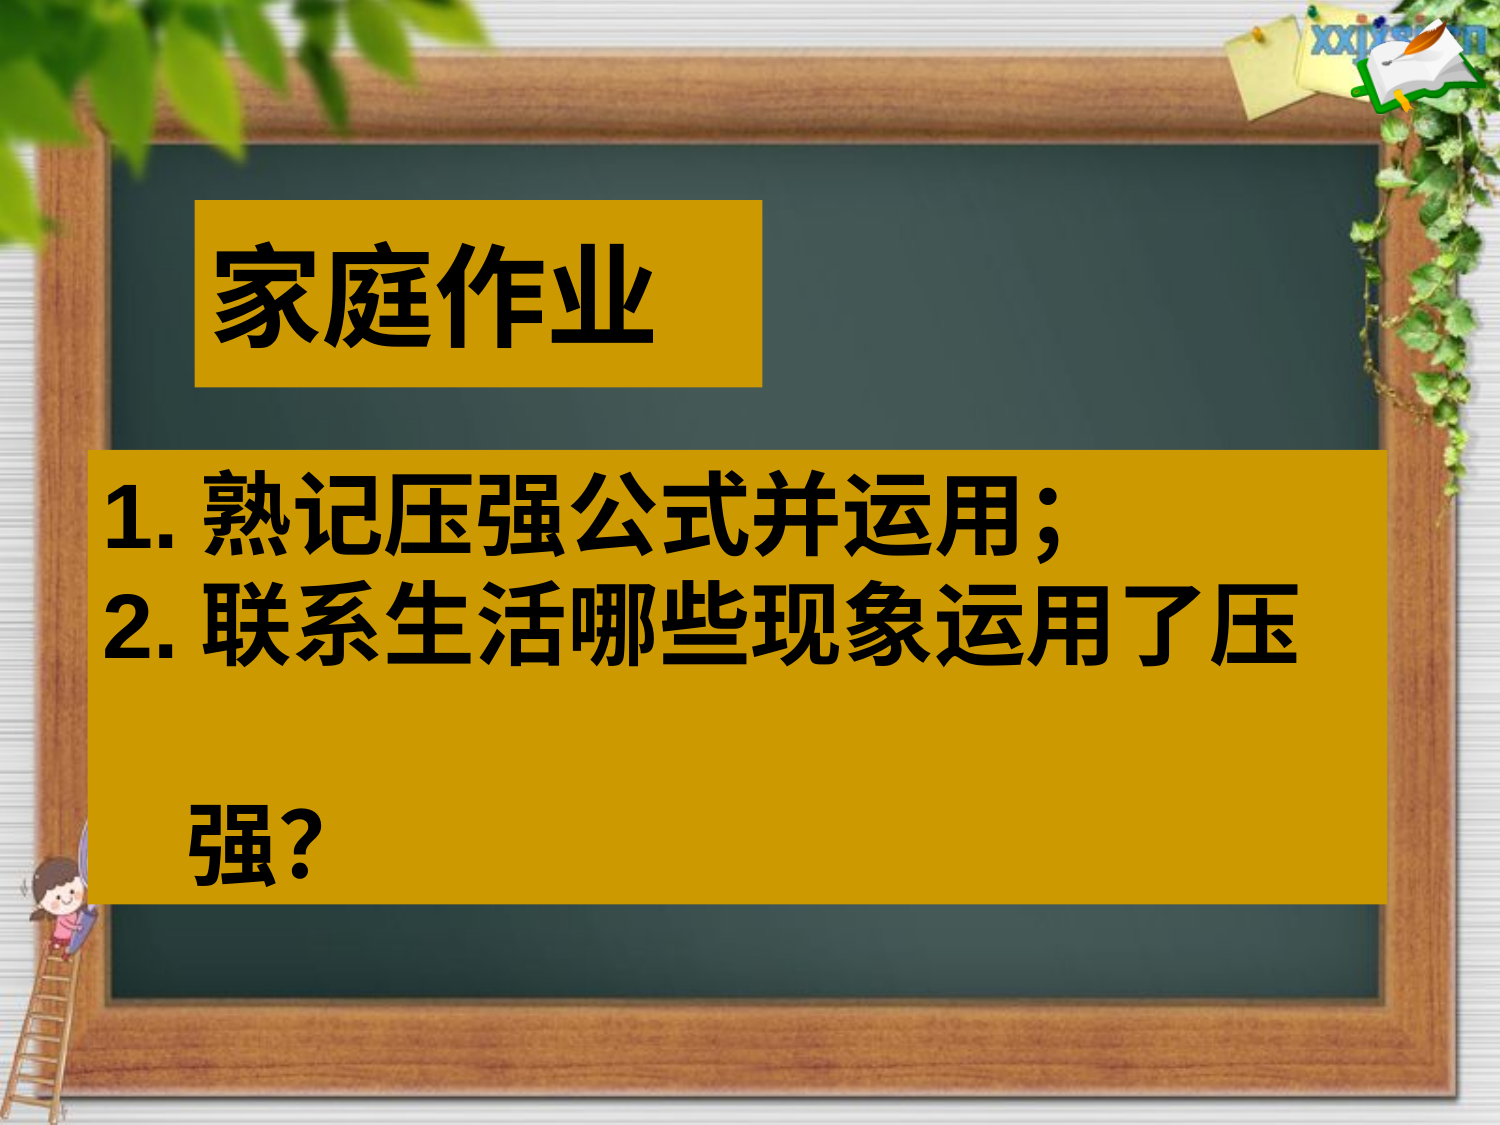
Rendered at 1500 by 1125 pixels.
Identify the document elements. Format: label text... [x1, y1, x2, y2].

text_box 家庭作业 [194, 200, 763, 388]
text_box 1.熟记压强公式并运用； 2.联系生活哪些现象运用了压 强？ [87, 449, 1388, 905]
picture [0, 0, 1500, 1125]
